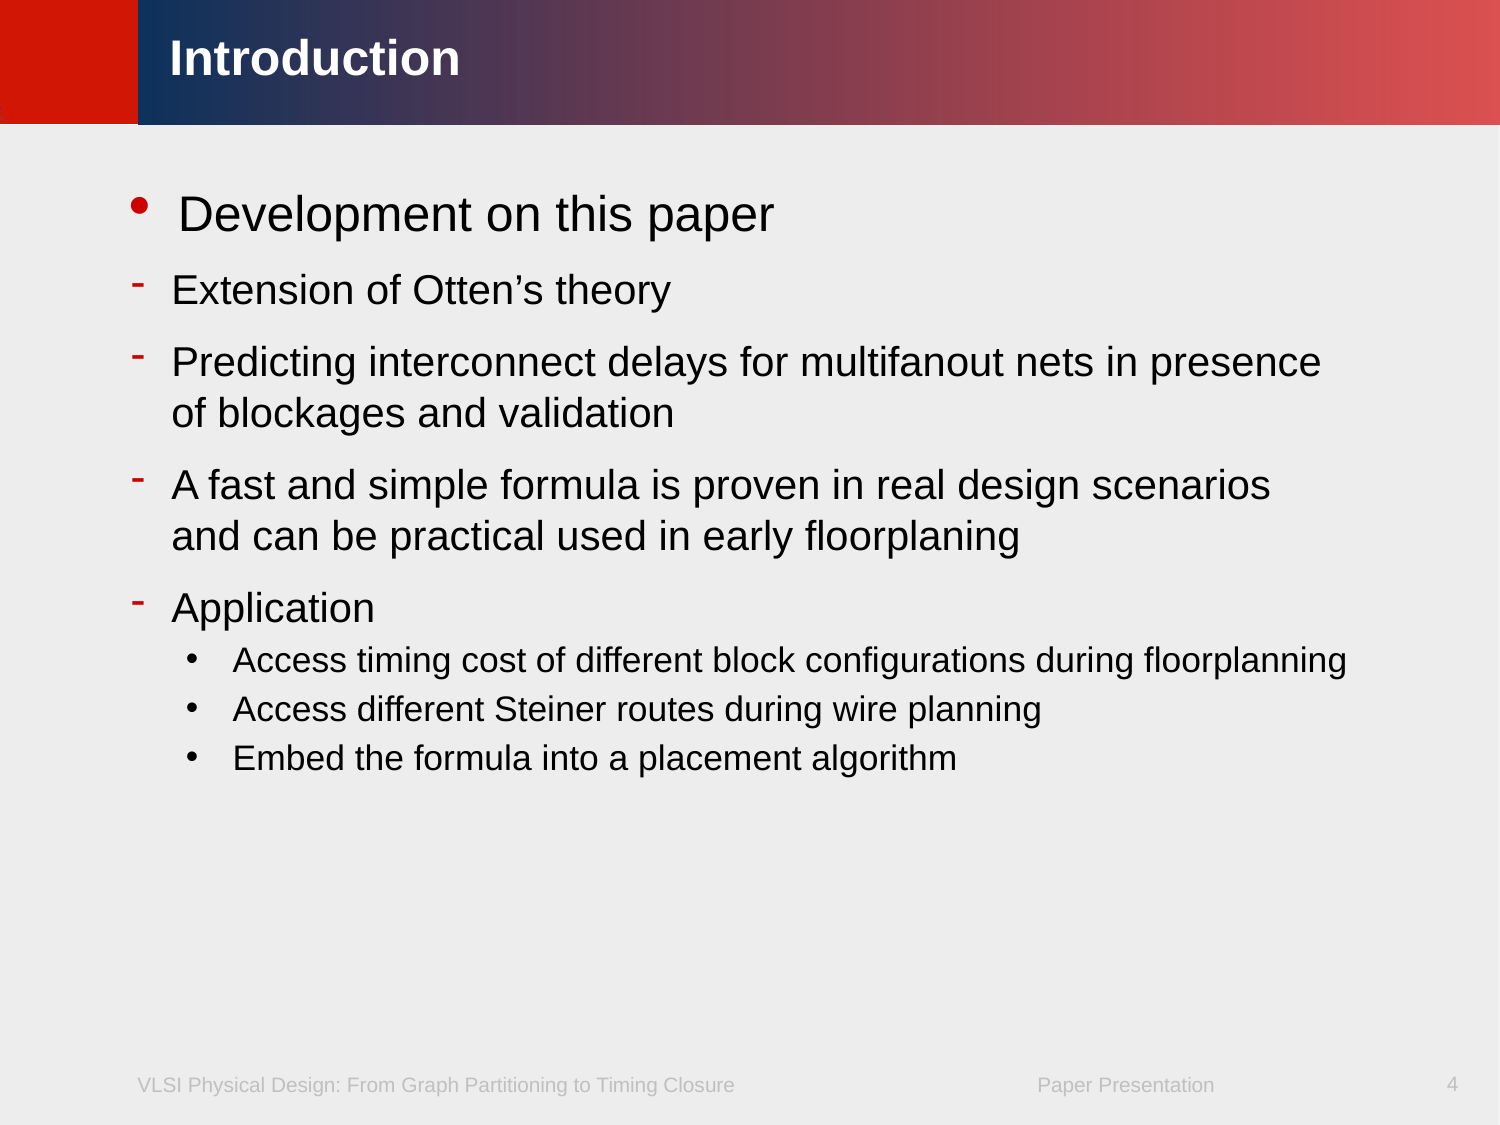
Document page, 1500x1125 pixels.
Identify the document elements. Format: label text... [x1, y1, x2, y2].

title Introduction [138, 0, 1500, 125]
list Development on this paper Extension of Otten’s theory Predicting interconnect delays for multifanout nets in presence of blockages and validation A fast and simple formula is proven in real design scenarios and can be practical used in early floorplaning Application Access timing cost of different block configurations during floorplanning Access different Steiner routes during wire planning Embed the formula into a placement algorithm [99, 172, 1444, 1059]
picture [0, 0, 138, 124]
slide_number 4 [1297, 1061, 1476, 1109]
